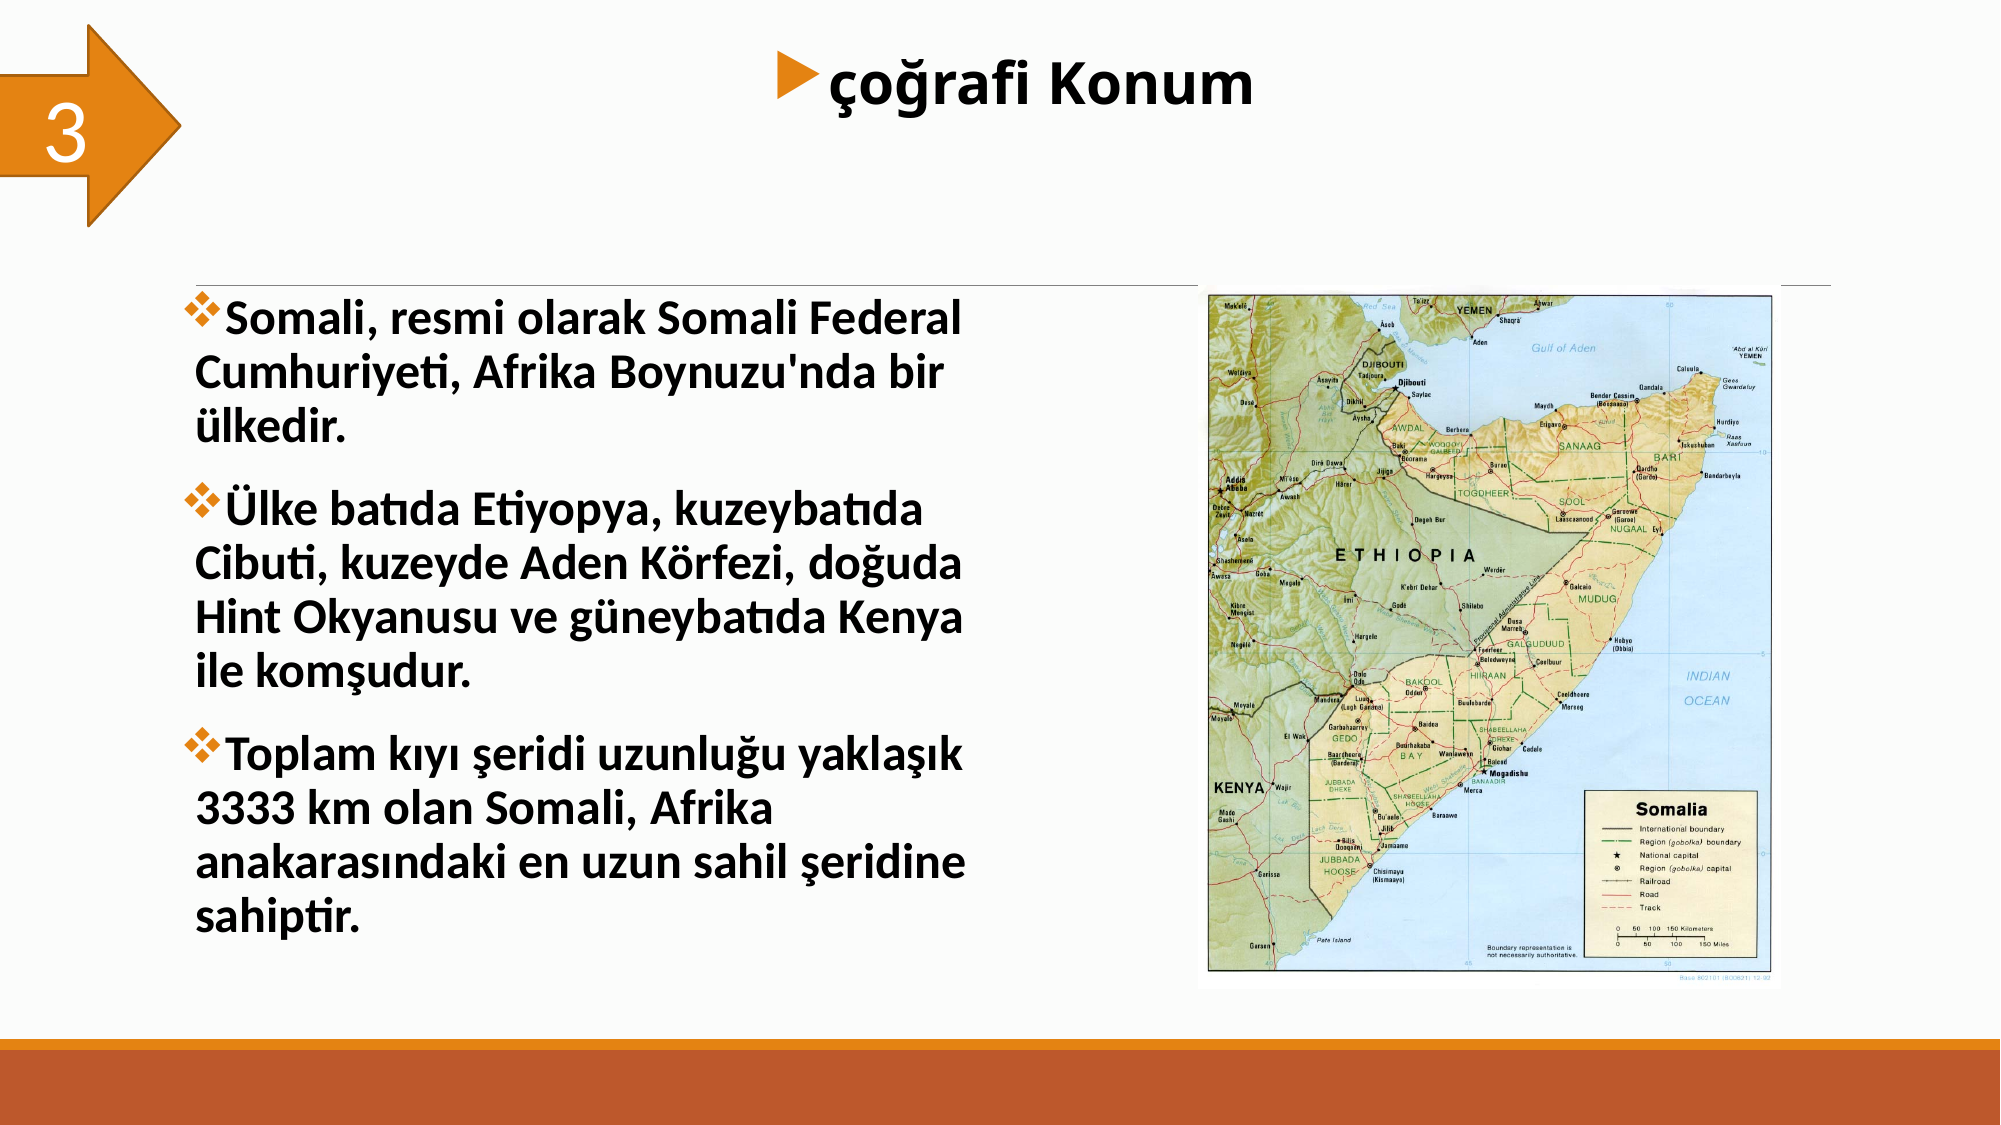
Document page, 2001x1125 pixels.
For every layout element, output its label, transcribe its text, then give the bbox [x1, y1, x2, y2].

text_box çoğrafi Konum [757, 46, 1290, 125]
list Somali, resmi olarak Somali Federal Cumhuriyeti, Afrika Boynuzu'nda bir ülkedir. Ülke batıda Etiyopya, kuzeybatıda Cibuti, kuzeyde Aden Körfezi, doğuda Hint Okyanusu ve güneybatıda Kenya ile komşudur. Toplam kıyı şeridi uzunluğu yaklaşık 3333 km olan Somali, Afrika anakarasındaki en uzun sahil şeridine sahiptir. [180, 283, 990, 963]
text_box 3 [0, 24, 182, 228]
picture [1197, 285, 1781, 990]
